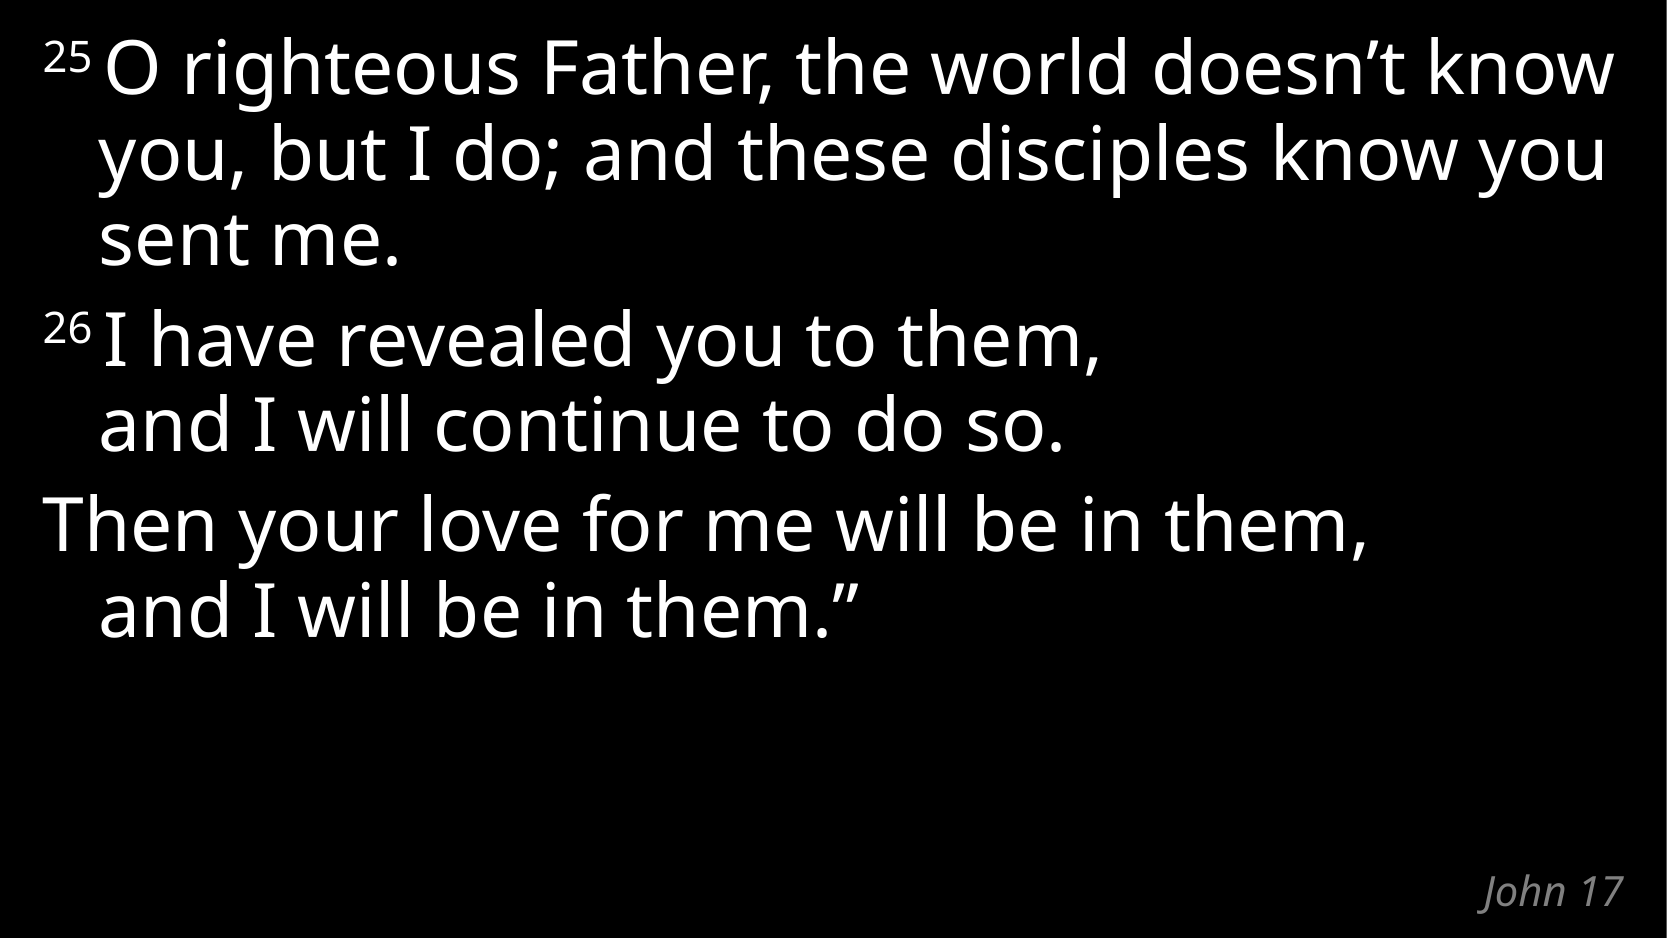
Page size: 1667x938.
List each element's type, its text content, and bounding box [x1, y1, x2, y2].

list 25 O righteous Father, the world doesn’t know you, but I do; and these disciples know you sent me. 26 I have revealed you to them, and I will continue to do so. Then your love for me will be in them, and I will be in them.” [27, 18, 1640, 813]
title John 17 [1058, 834, 1640, 923]
